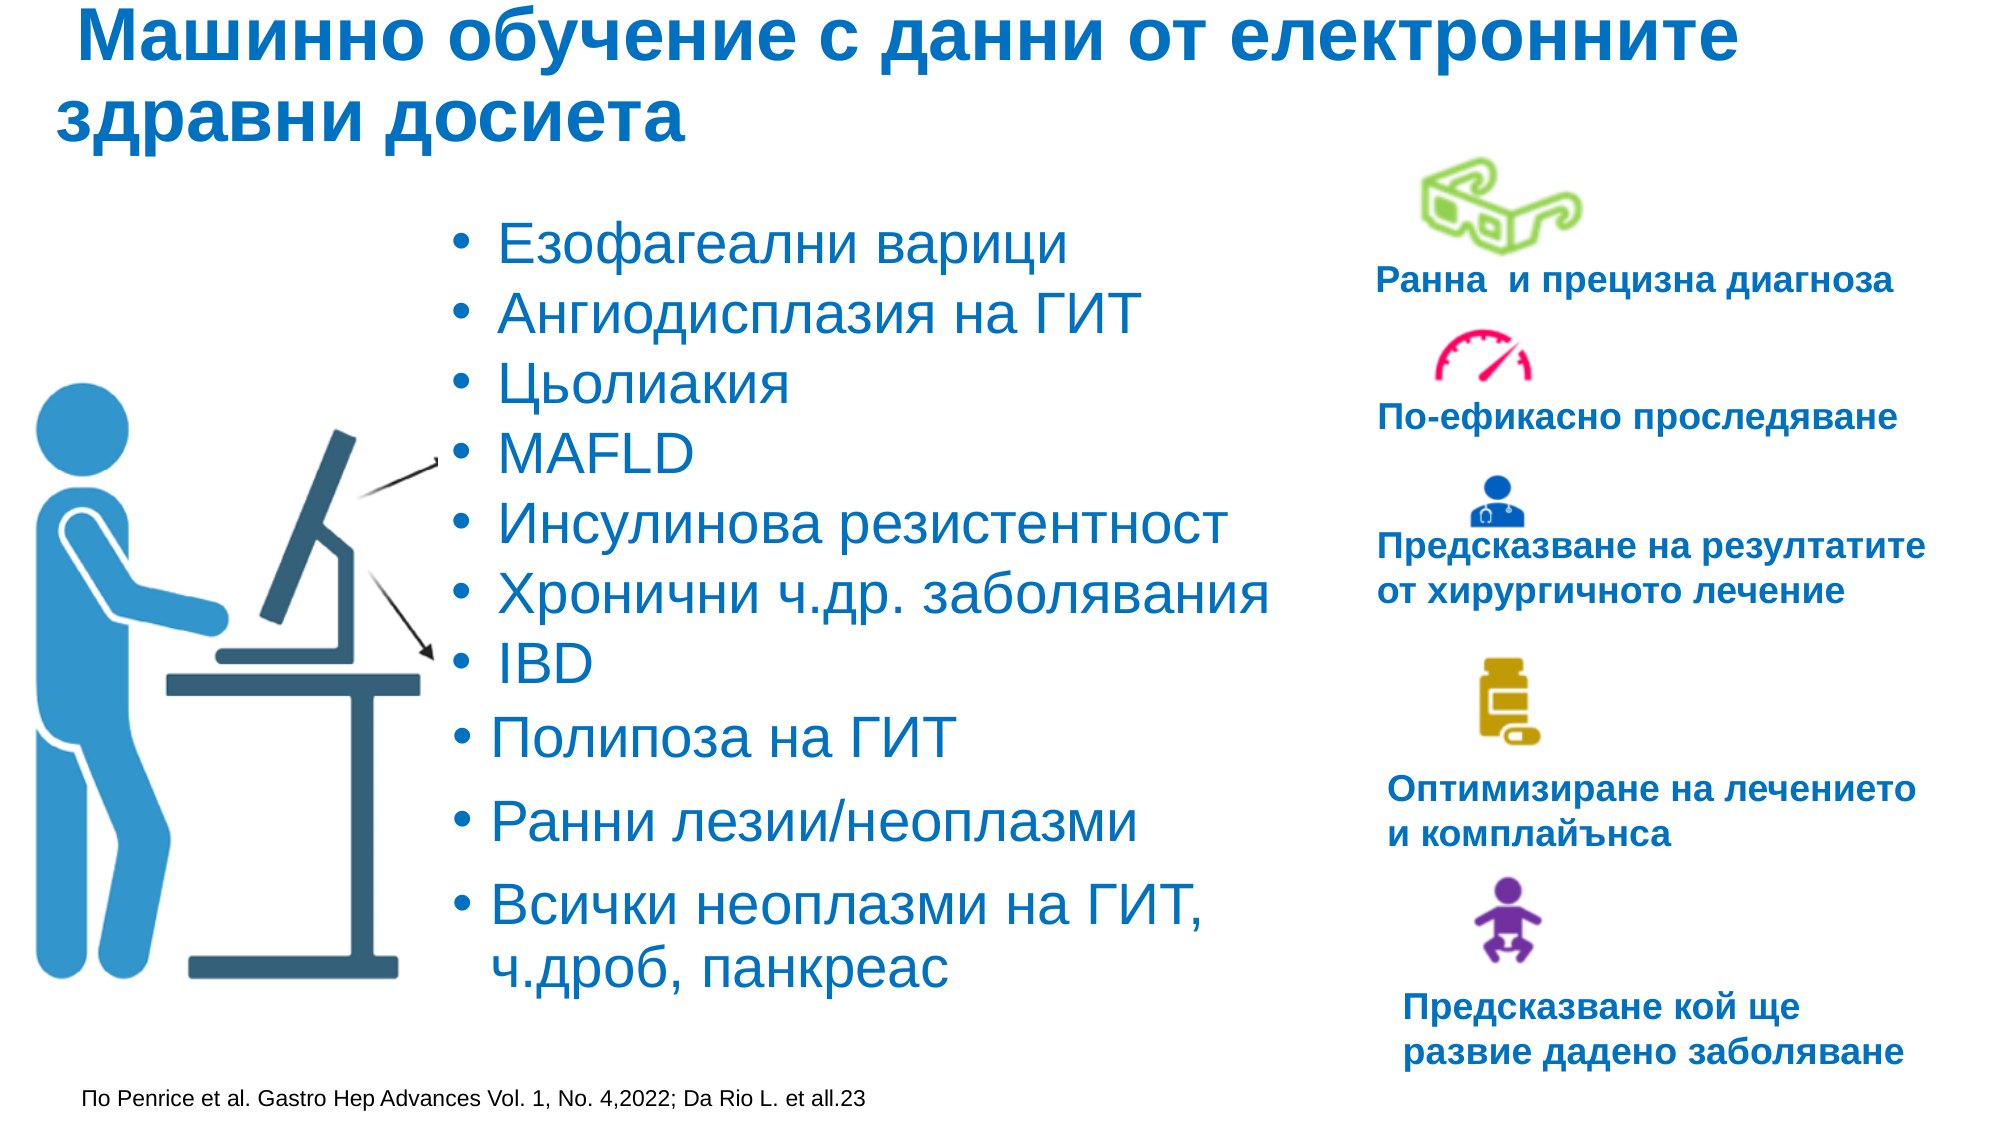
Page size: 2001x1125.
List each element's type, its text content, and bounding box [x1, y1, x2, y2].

title Машинно обучение с данни от електронните здравни досиета [40, 0, 1931, 181]
text_box Предсказване кой ще развие дадено заболяване [1387, 974, 1940, 1080]
picture [1451, 868, 1573, 975]
text_box Езофагеални варици Ангиодисплазия на ГИТ Цьолиакия MAFLD Инсулинова резистентност Хронични ч.др. заболявания IBD [436, 198, 1434, 703]
text_box По Penrice et al. Gastro Hep Advances Vol. 1, No. 4,2022; Da Rio L. et all.23 [66, 1076, 1050, 1125]
list Полипоза на ГИТ Ранни лезии/неоплазми Всички неоплазми на ГИТ, ч.дроб, панкреас [437, 703, 1307, 1125]
text_box Ранна и прецизна диагноза [1360, 247, 1934, 308]
picture [1437, 455, 1547, 533]
picture [1450, 640, 1571, 755]
picture [1382, 115, 1594, 271]
picture [1402, 312, 1558, 396]
text_box По-ефикасно проследяване [1362, 384, 1964, 445]
text_box Оптимизиране на лечението и комплайънса [1372, 756, 1932, 862]
text_box Предсказване на резултатите от хирургичното лечение [1362, 513, 1960, 619]
picture [21, 373, 438, 994]
